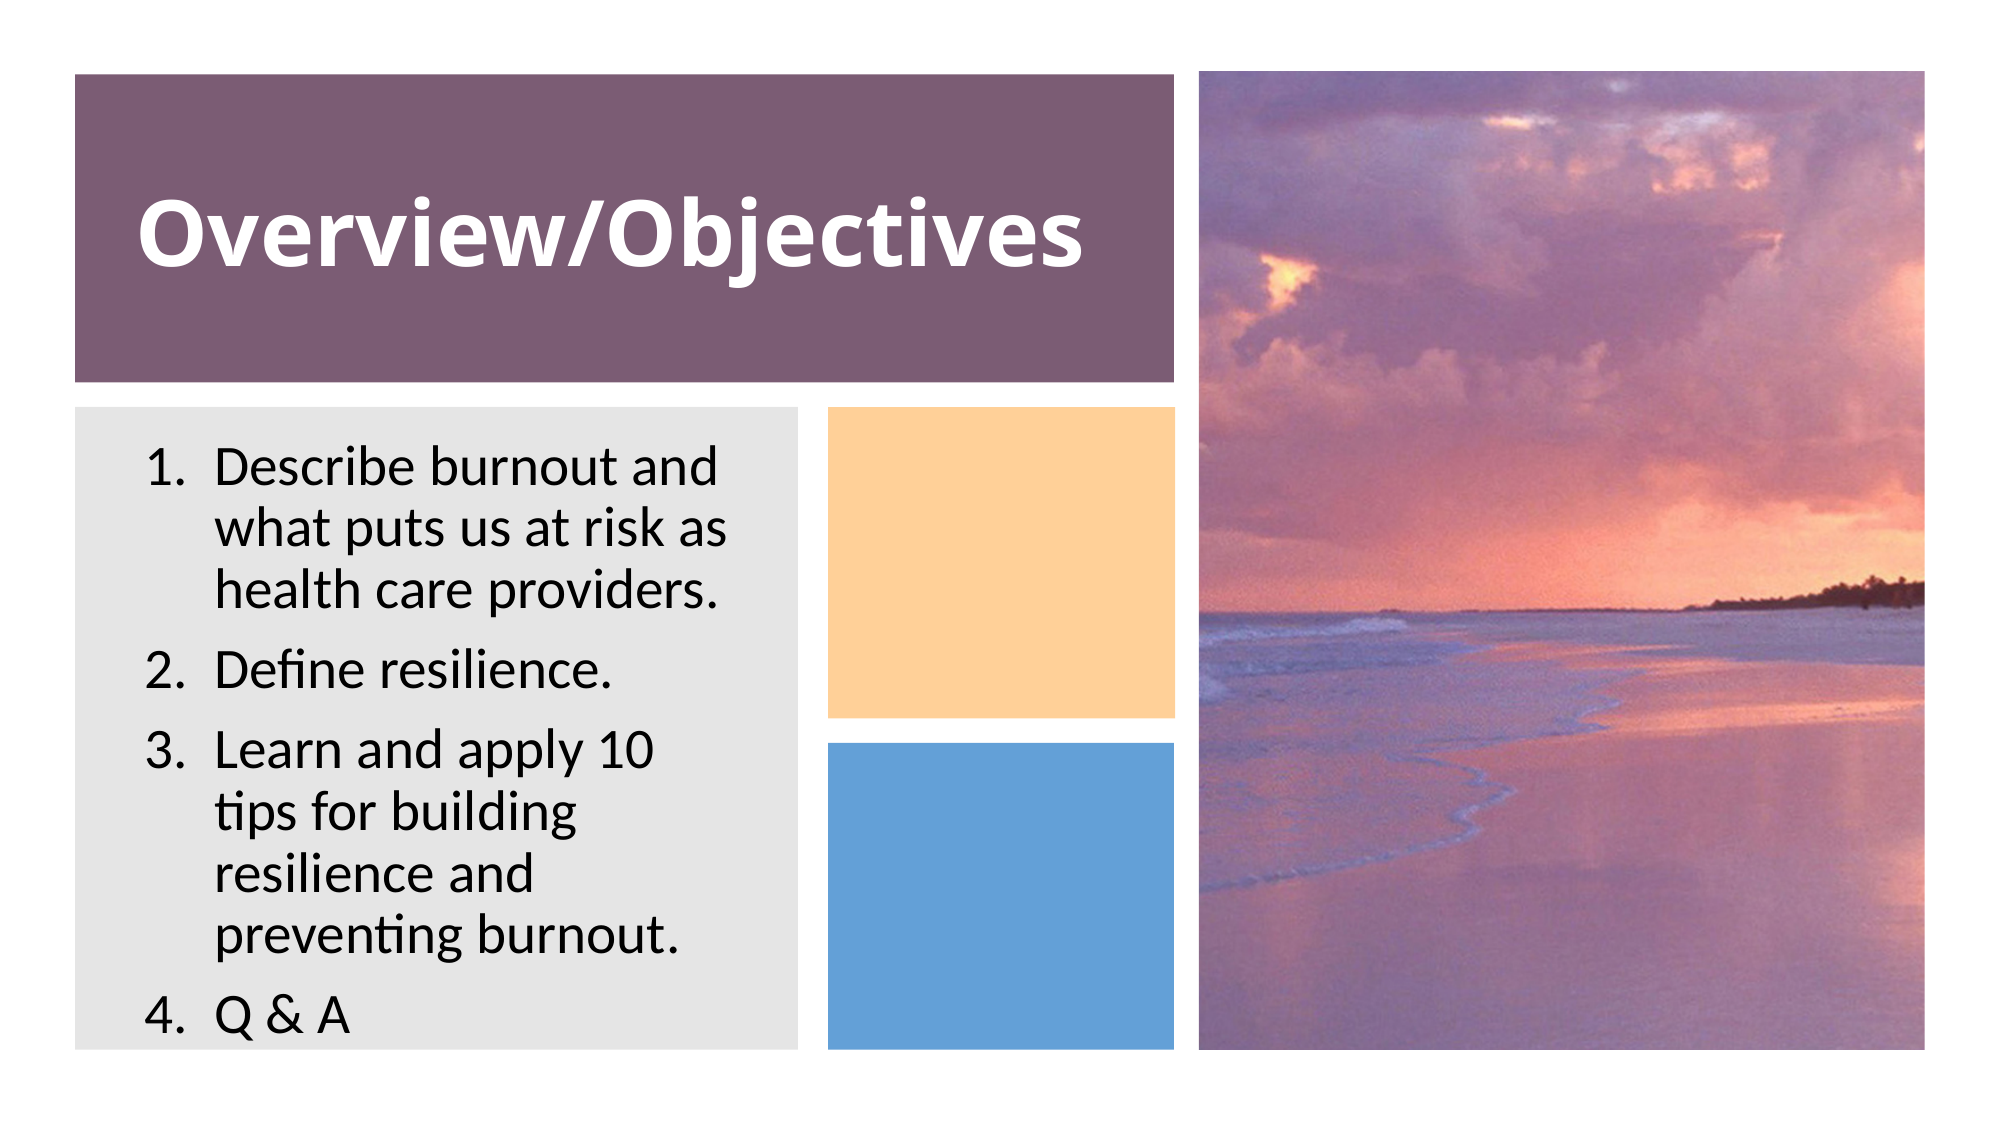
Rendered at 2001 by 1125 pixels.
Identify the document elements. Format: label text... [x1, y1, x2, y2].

picture [1198, 71, 1925, 1050]
list Describe burnout and what puts us at risk as health care providers. Define resilience. Learn and apply 10 tips for building resilience and preventing burnout. Q & A [129, 428, 747, 1075]
text_box [74, 73, 1175, 383]
text_box [827, 406, 1176, 719]
text_box [74, 406, 799, 1051]
text_box [827, 742, 1175, 1051]
title Overview/Objectives [120, 120, 1119, 354]
